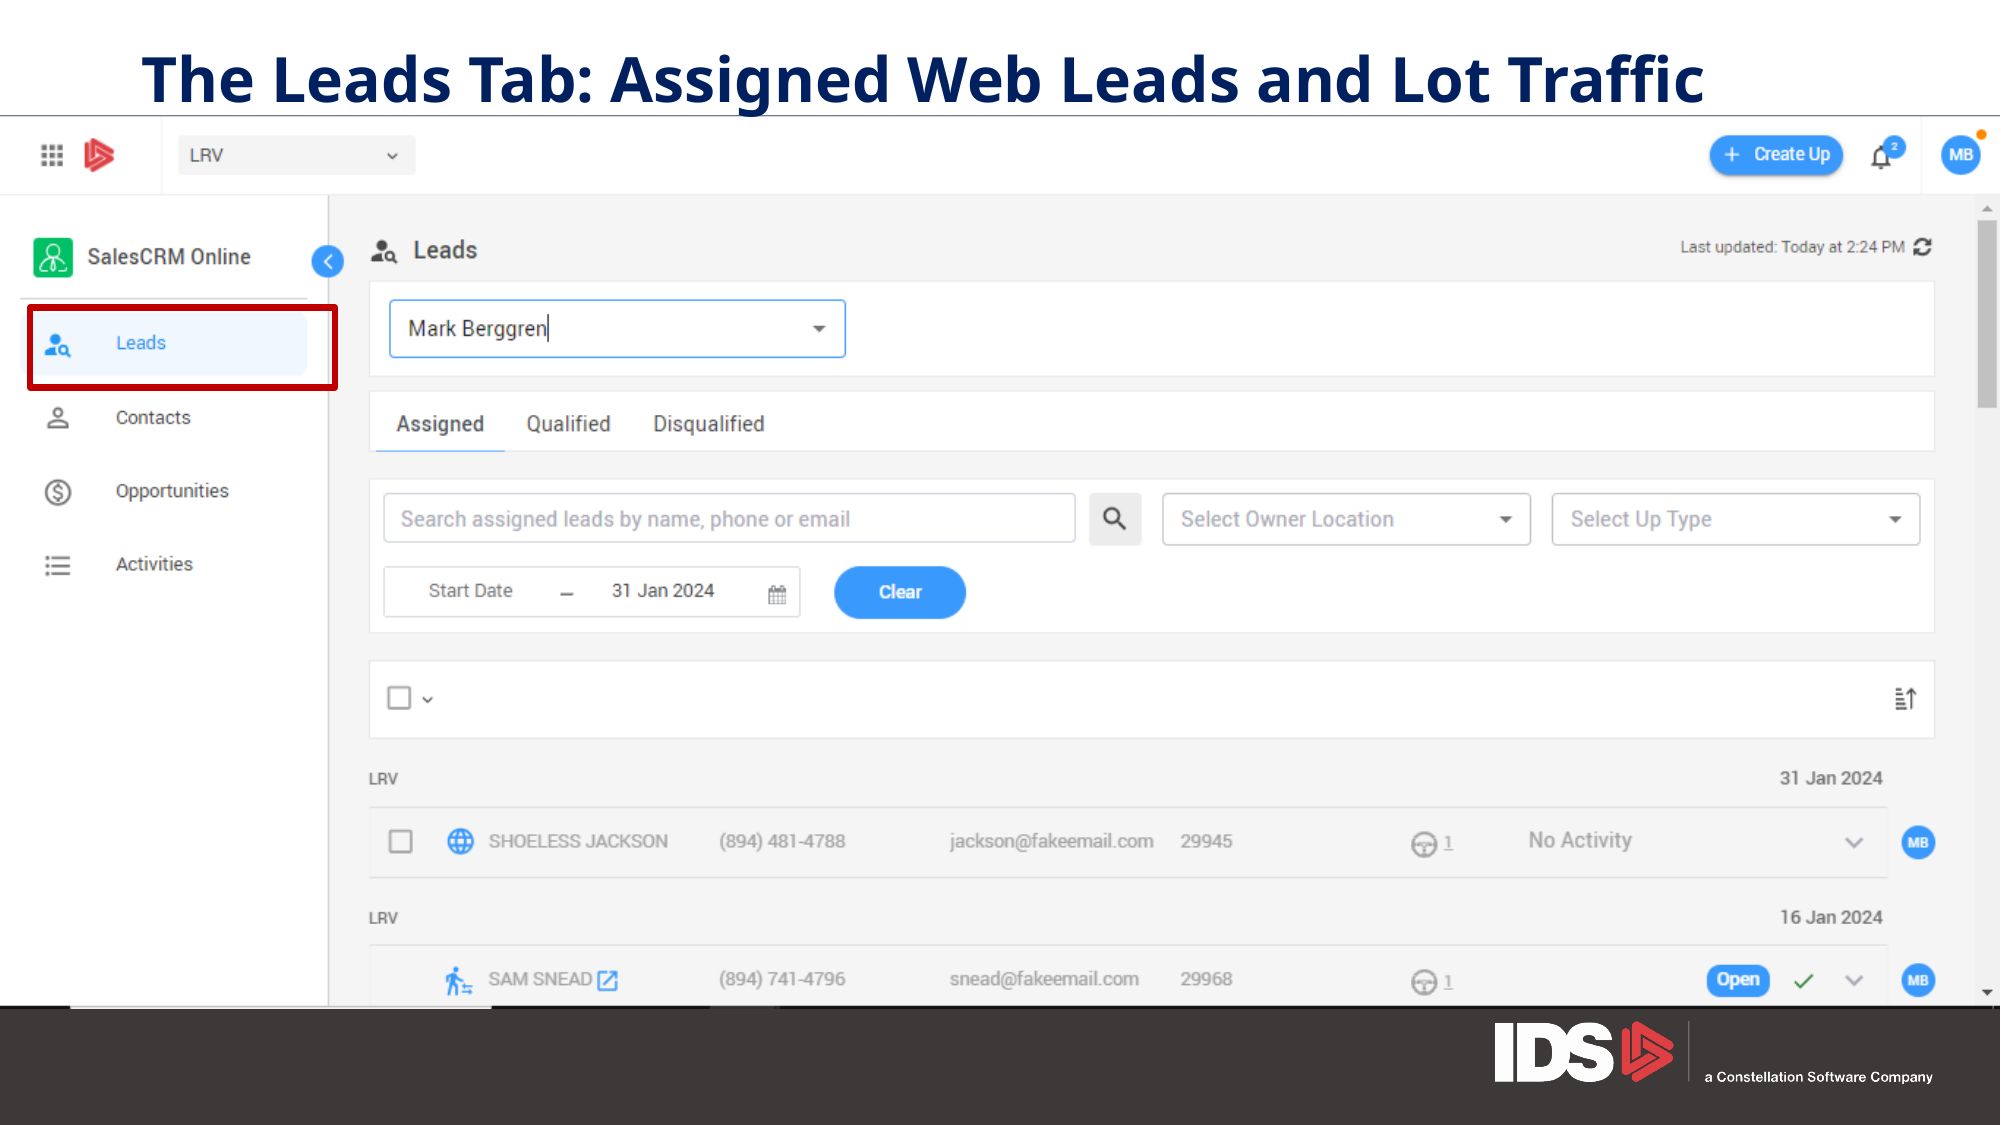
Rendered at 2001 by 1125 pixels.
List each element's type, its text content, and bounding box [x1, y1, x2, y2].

text_box The Leads Tab: Assigned Web Leads and Lot Traffic [126, 38, 1803, 114]
picture [0, 115, 2000, 1010]
picture [1495, 1021, 1933, 1084]
